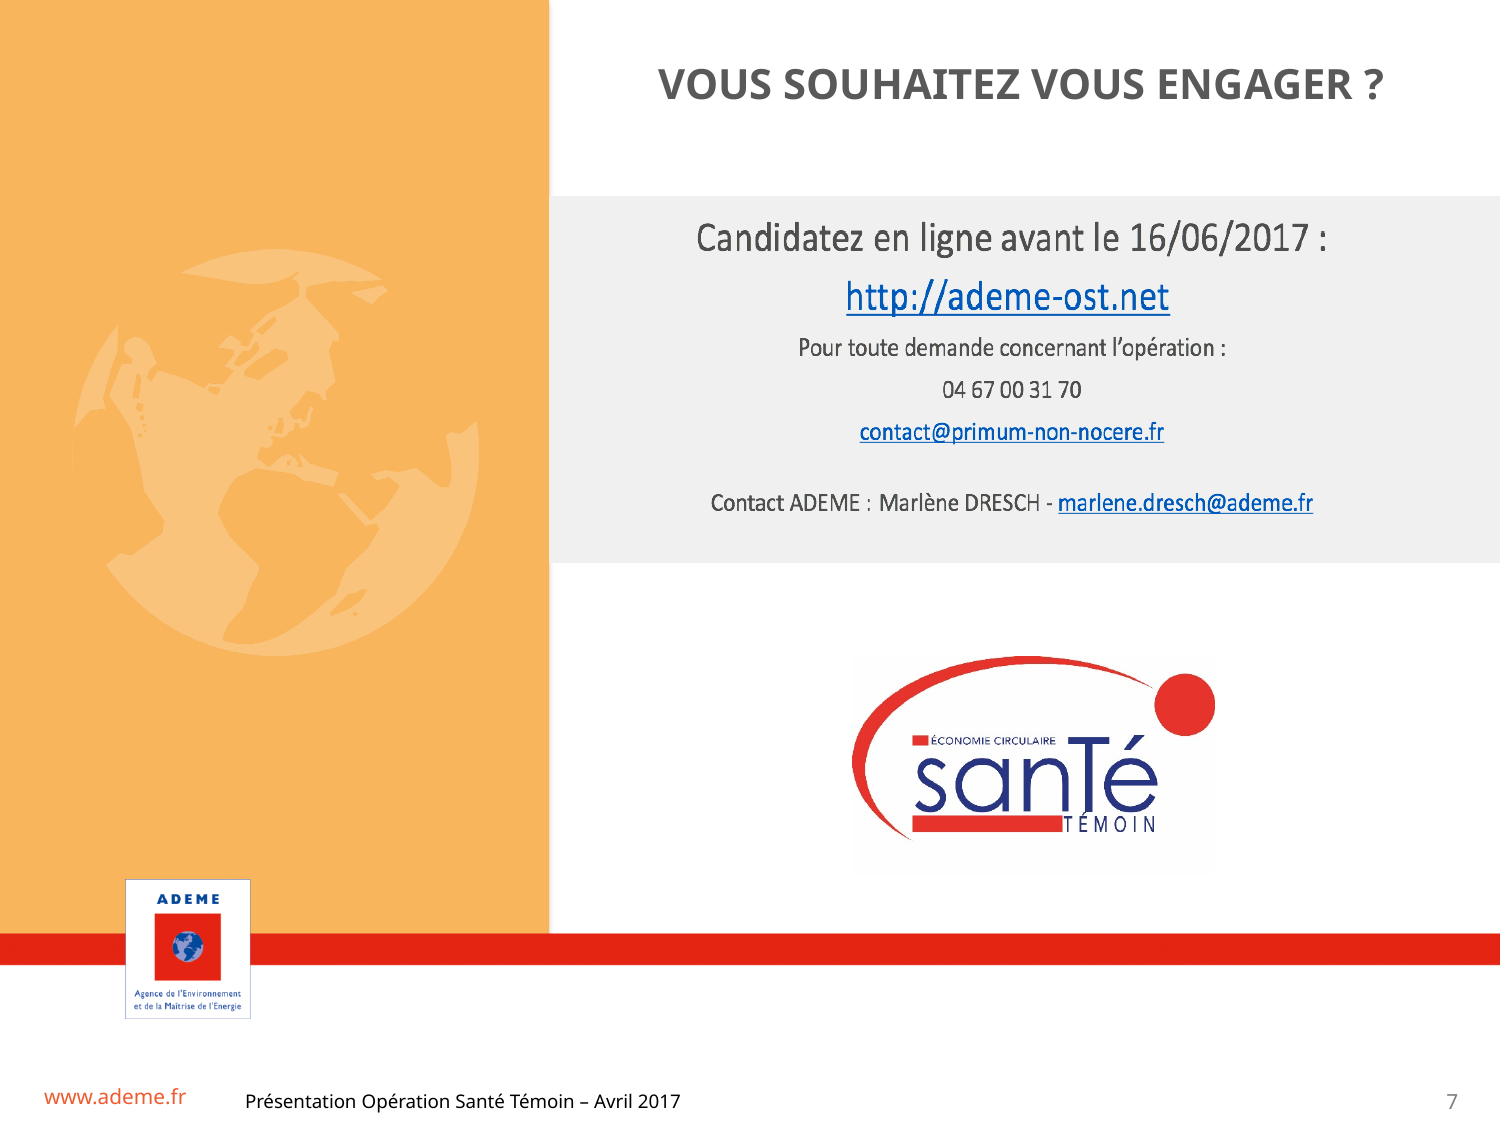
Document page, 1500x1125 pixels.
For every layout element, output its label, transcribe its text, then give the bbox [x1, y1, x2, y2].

picture [851, 656, 1215, 875]
text_box Présentation Opération Santé Témoin – Avril 2017 [230, 1082, 1388, 1120]
picture [548, 196, 1500, 563]
title VOUS SOUHAITEZ VOUS ENGAGER ? [584, 19, 1458, 194]
picture [0, 879, 1500, 1019]
